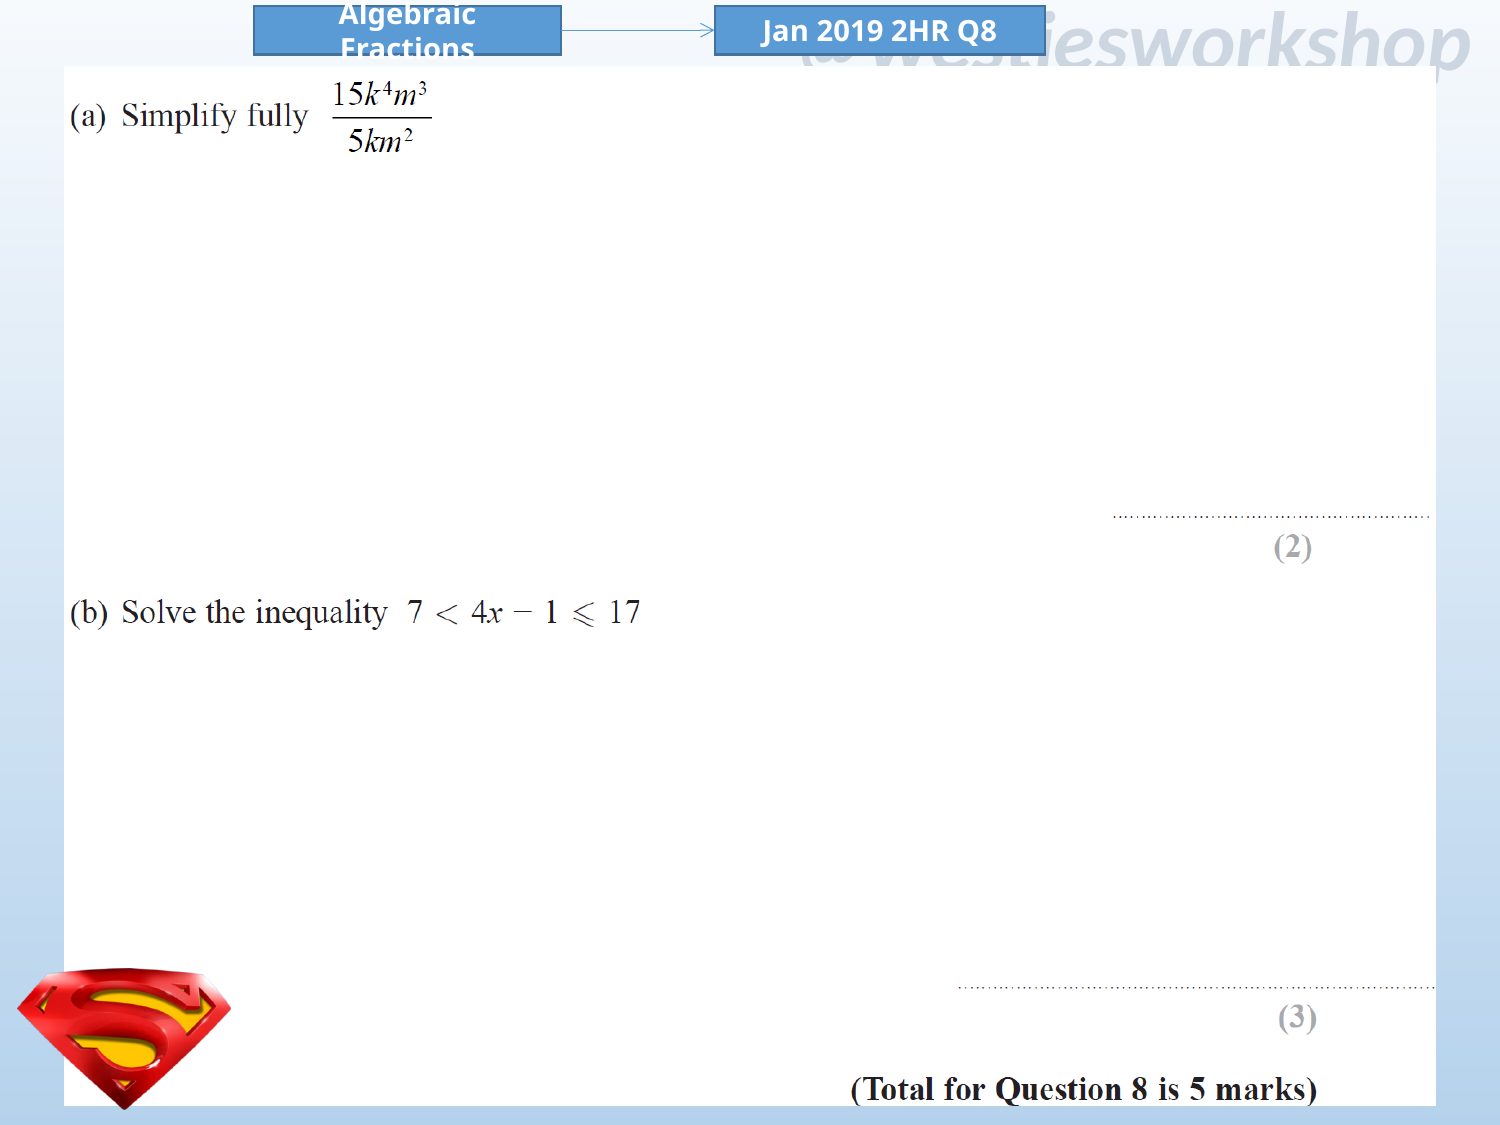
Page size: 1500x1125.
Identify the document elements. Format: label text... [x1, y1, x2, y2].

text_box Jan 2019 2HR Q8 [714, 5, 1046, 56]
text_box Algebraic Fractions [253, 5, 562, 56]
picture [17, 66, 1436, 1110]
